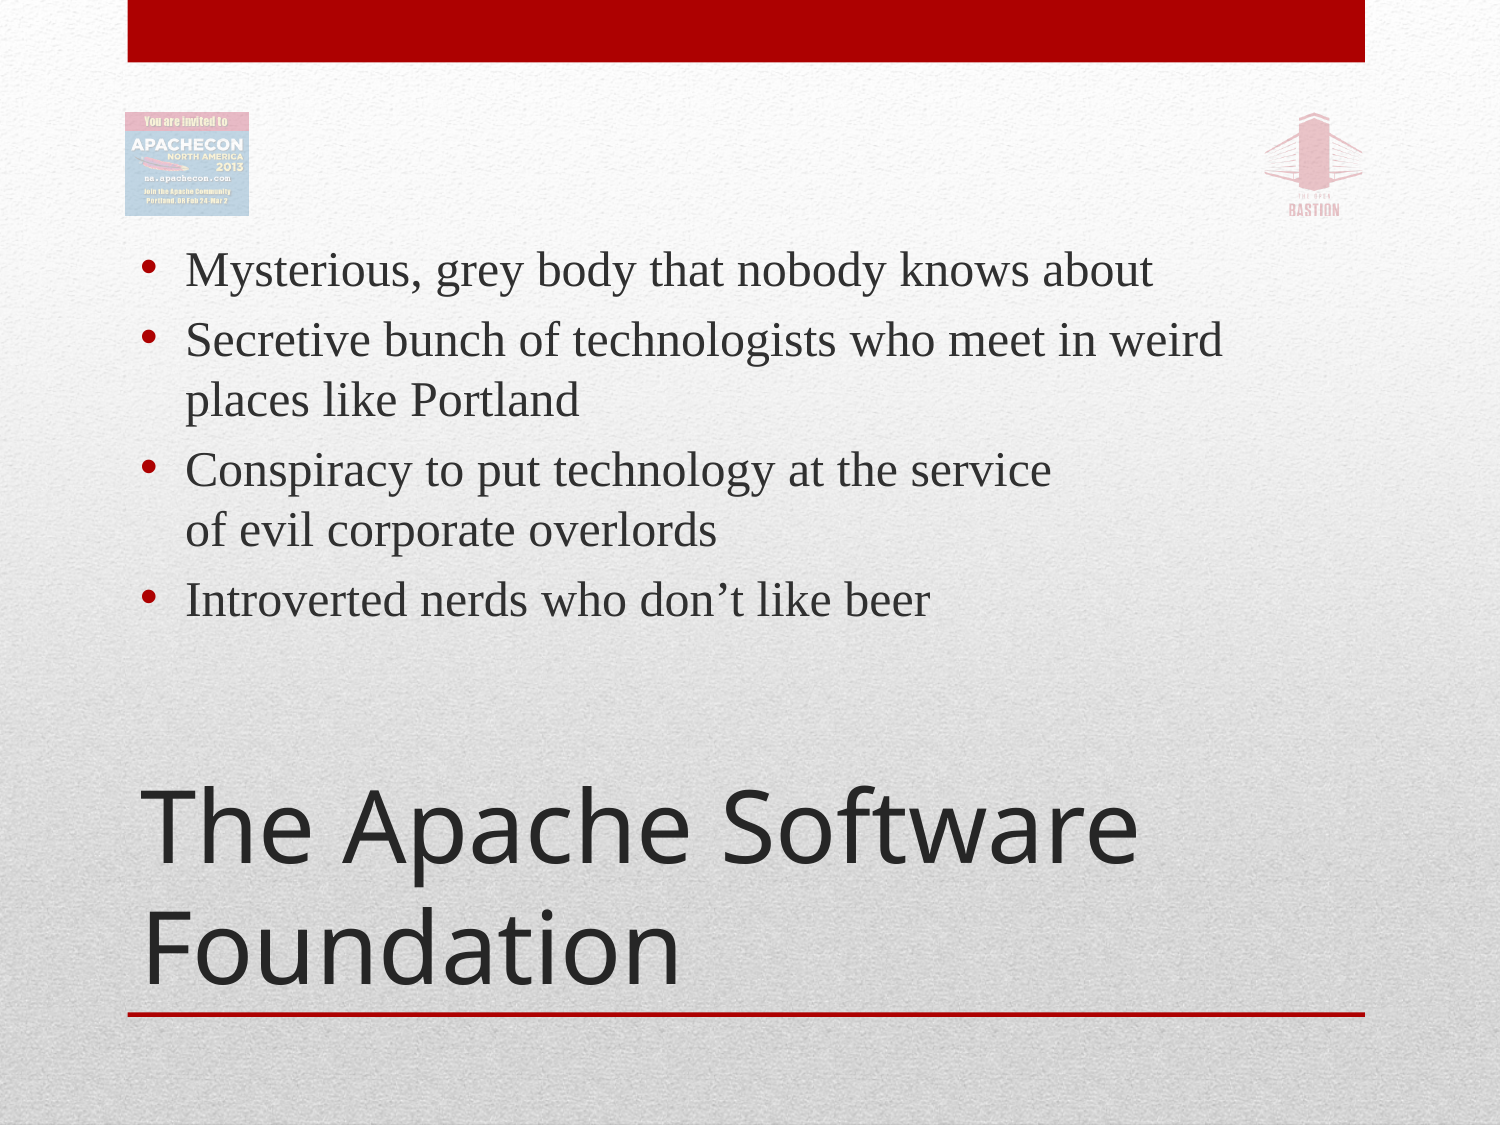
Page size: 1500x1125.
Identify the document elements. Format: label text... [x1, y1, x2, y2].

list Mysterious, grey body that nobody knows about Secretive bunch of technologists who meet in weird places like Portland Conspiracy to put technology at the service of evil corporate overlords Introverted nerds who don’t like beer [125, 112, 1363, 750]
title The Apache Software Foundation [125, 750, 1238, 1013]
